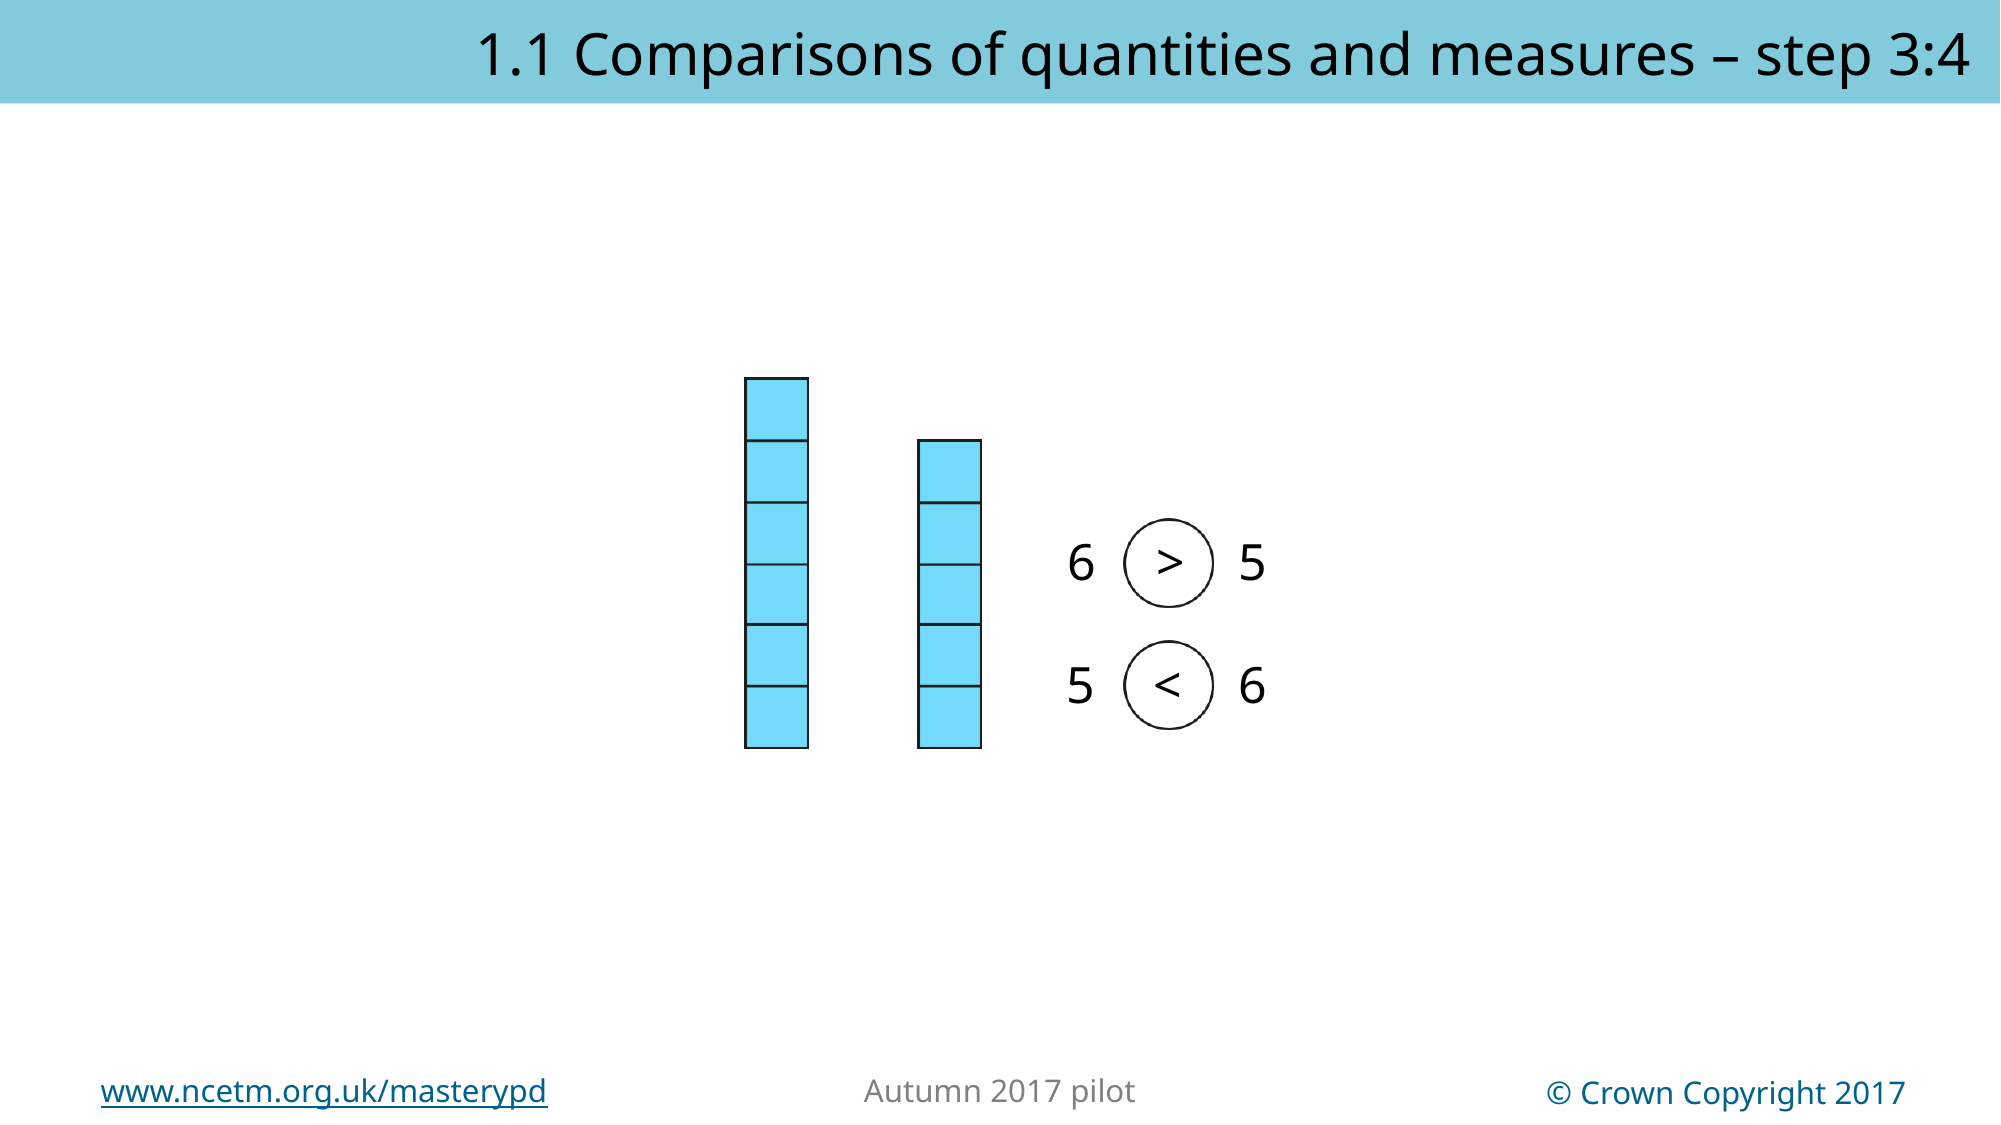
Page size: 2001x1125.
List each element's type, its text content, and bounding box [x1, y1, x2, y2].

text_box 5 [1051, 646, 1111, 722]
picture [744, 377, 809, 749]
text_box 6 [1223, 646, 1282, 722]
picture [1123, 640, 1214, 731]
list 1.1 Comparisons of quantities and measures – step 3:4 [0, 0, 2000, 104]
picture [917, 438, 983, 749]
text_box 5 [1223, 522, 1282, 598]
picture [1123, 518, 1214, 609]
text_box 6 [1052, 522, 1111, 598]
